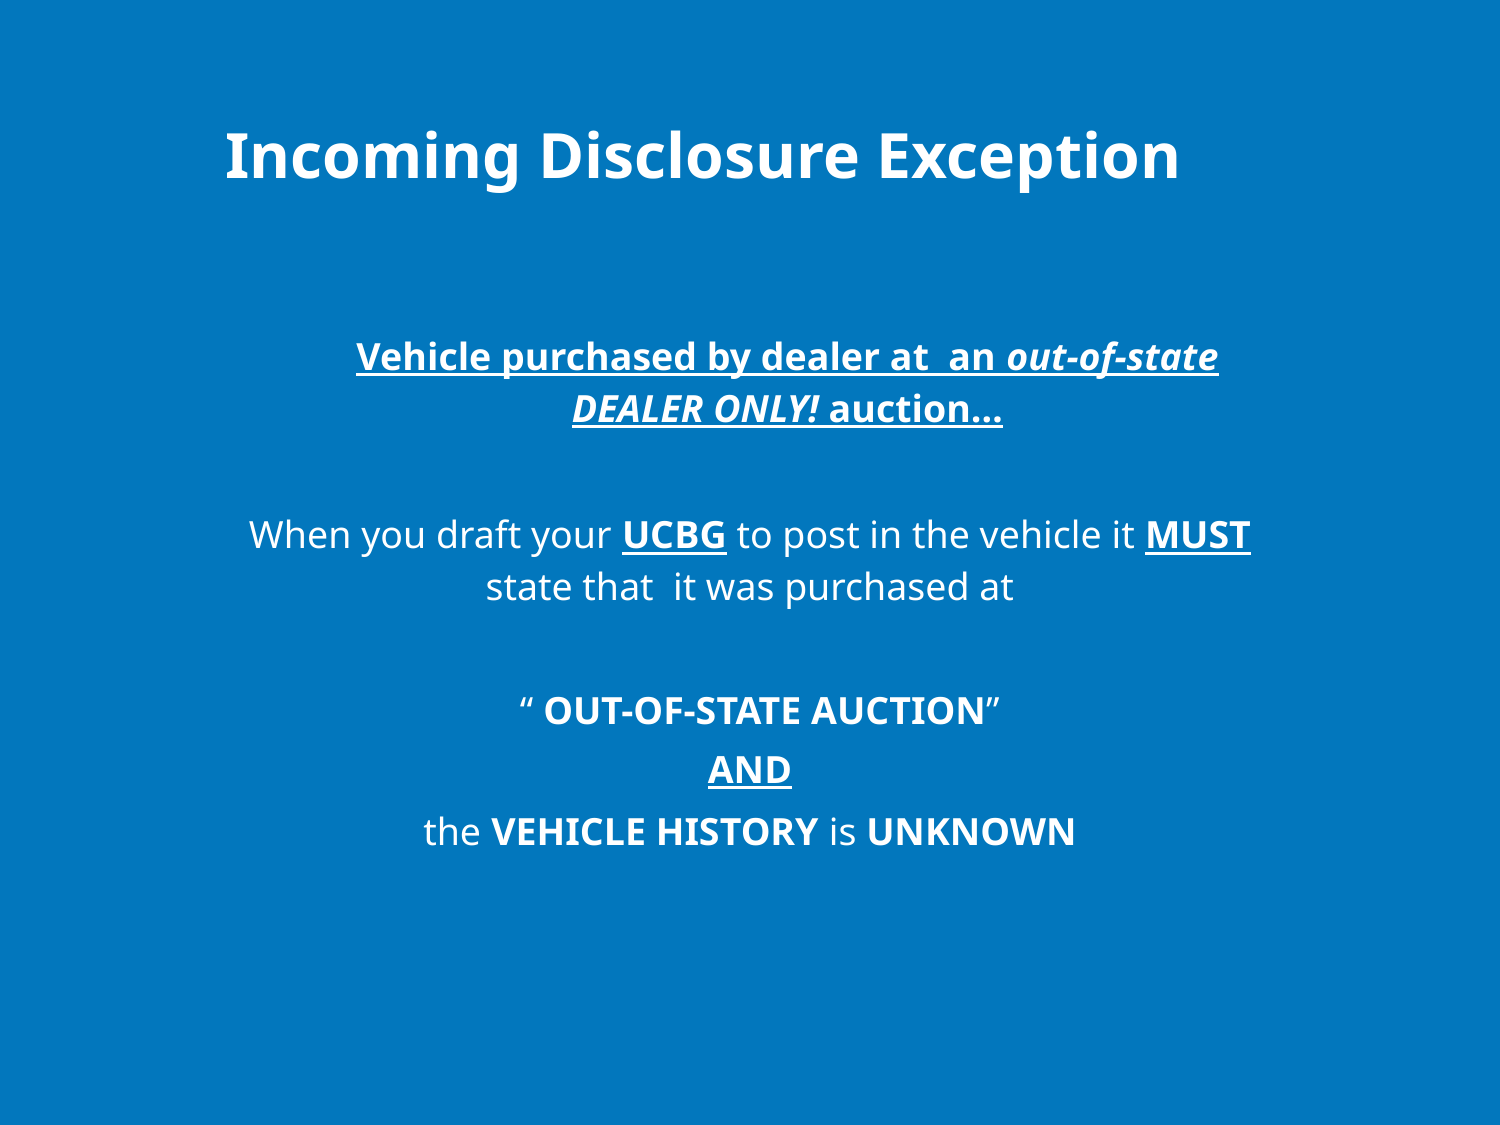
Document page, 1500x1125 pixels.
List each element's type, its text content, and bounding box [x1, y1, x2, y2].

title Incoming Disclosure Exception [206, 59, 1294, 247]
list Vehicle purchased by dealer at an out-of-state DEALER ONLY! auction… When you draft your UCBG to post in the vehicle it MUST state that it was purchased at “ OUT-OF-STATE AUCTION” AND the VEHICLE HISTORY is UNKNOWN [206, 318, 1294, 994]
